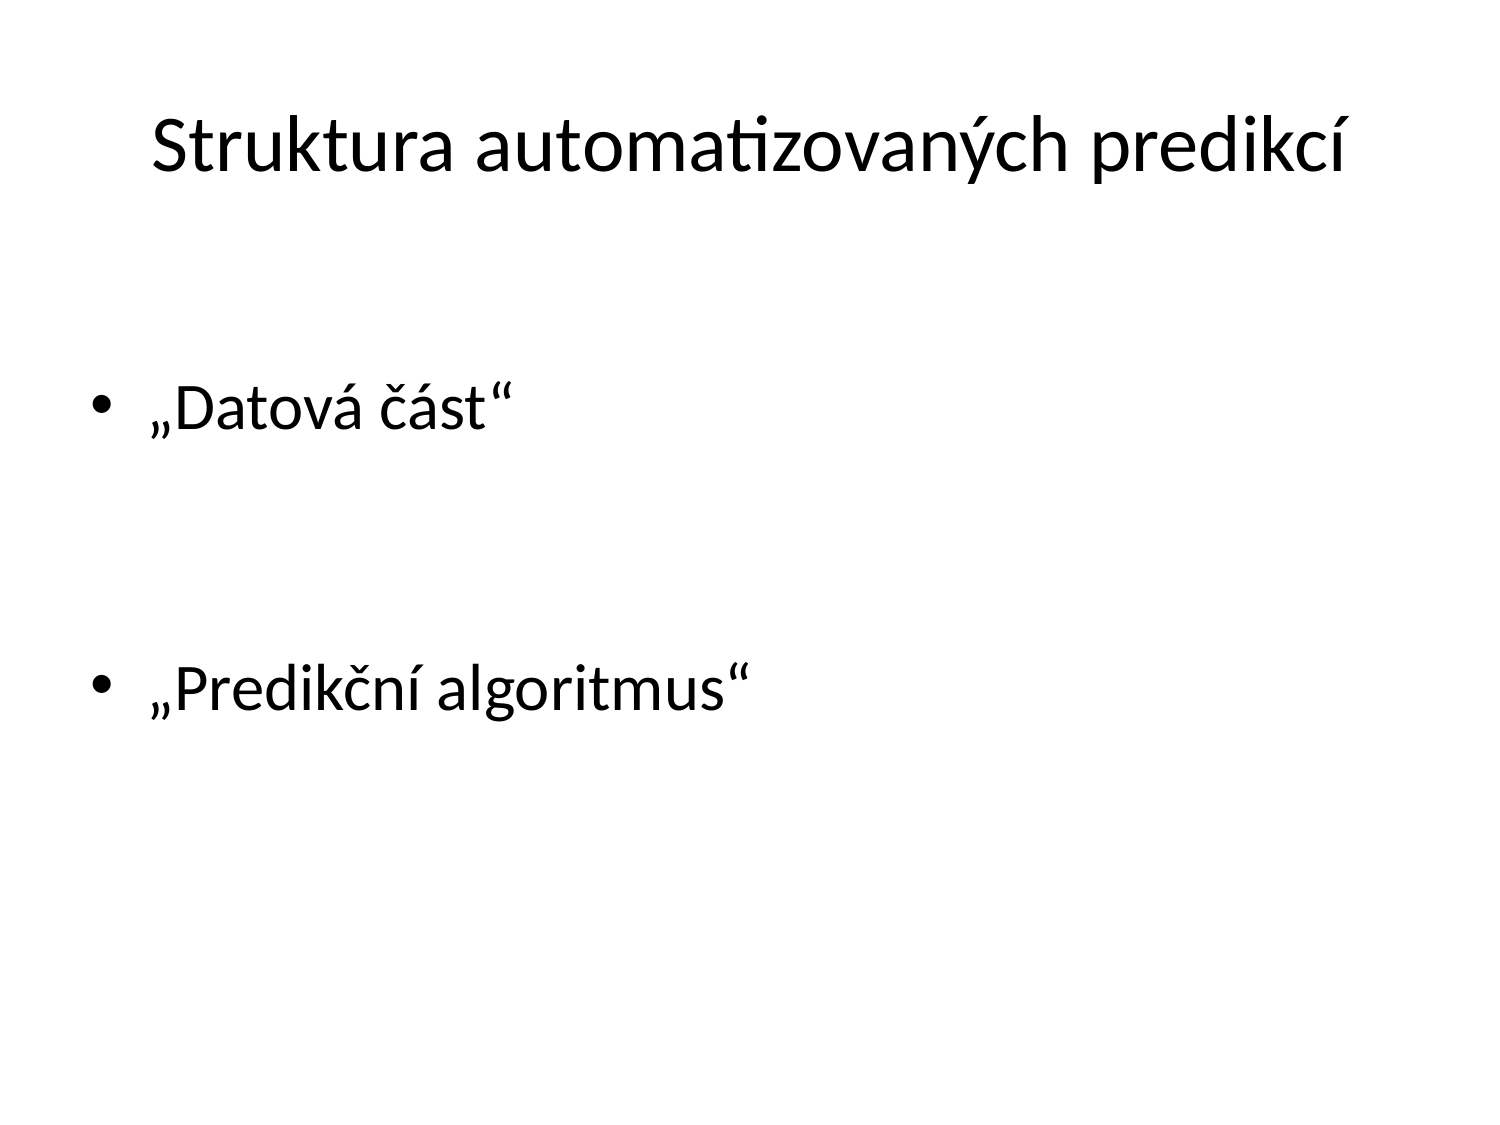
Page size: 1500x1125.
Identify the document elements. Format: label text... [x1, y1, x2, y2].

title Struktura automatizovaných predikcí [75, 45, 1425, 233]
list „Datová část“ „Predikční algoritmus“ [75, 262, 1425, 1005]
